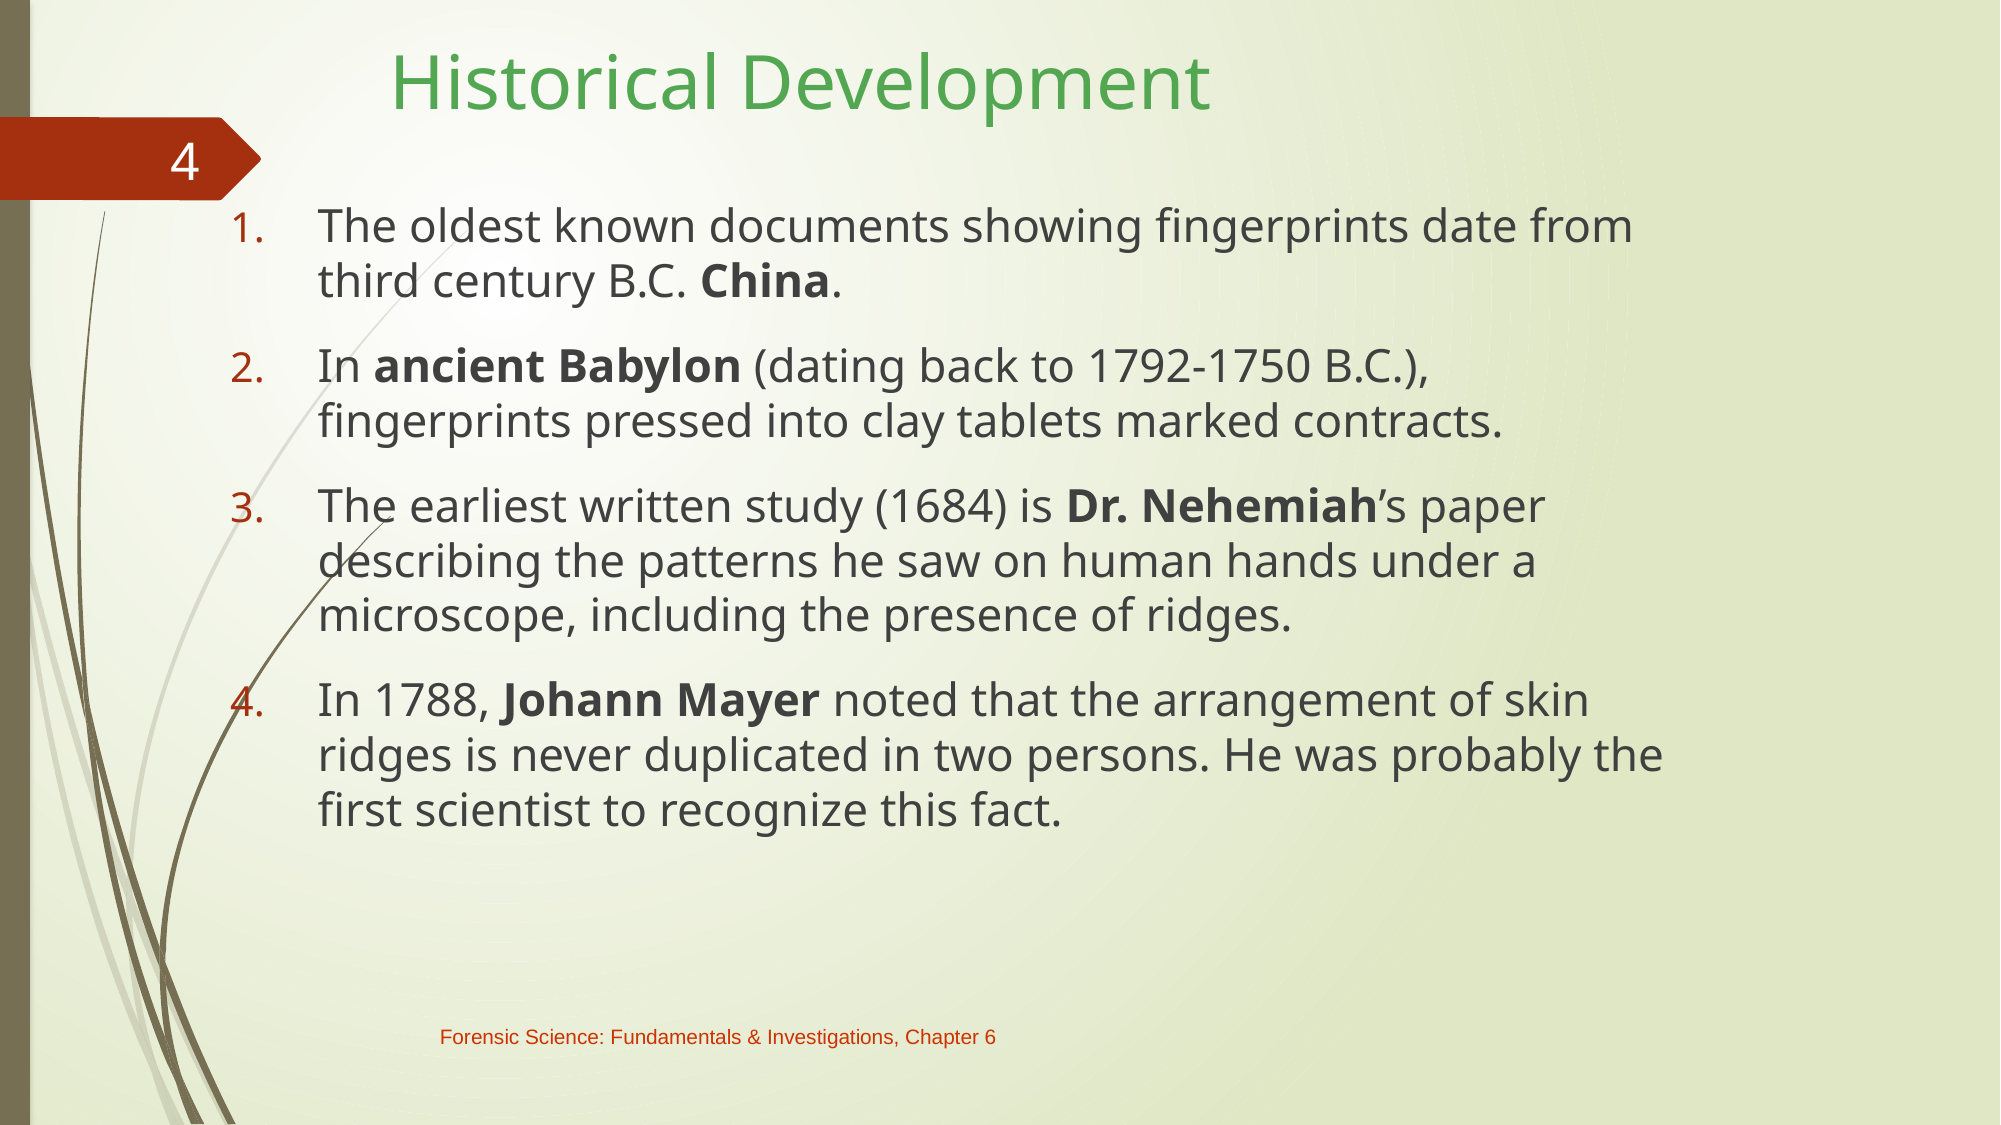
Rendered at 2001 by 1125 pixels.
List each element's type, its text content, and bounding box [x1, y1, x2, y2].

list The oldest known documents showing fingerprints date from third century B.C. China. In ancient Babylon (dating back to 1792-1750 B.C.), fingerprints pressed into clay tablets marked contracts. The earliest written study (1684) is Dr. Nehemiah’s paper describing the patterns he saw on human hands under a microscope, including the presence of ridges. In 1788, Johann Mayer noted that the arrangement of skin ridges is never duplicated in two persons. He was probably the first scientist to recognize this fact. [215, 189, 1700, 1038]
footer Forensic Science: Fundamentals & Investigations, Chapter 6 [424, 1006, 1675, 1067]
slide_number 4 [87, 129, 216, 190]
title Historical Development [374, 26, 1675, 189]
